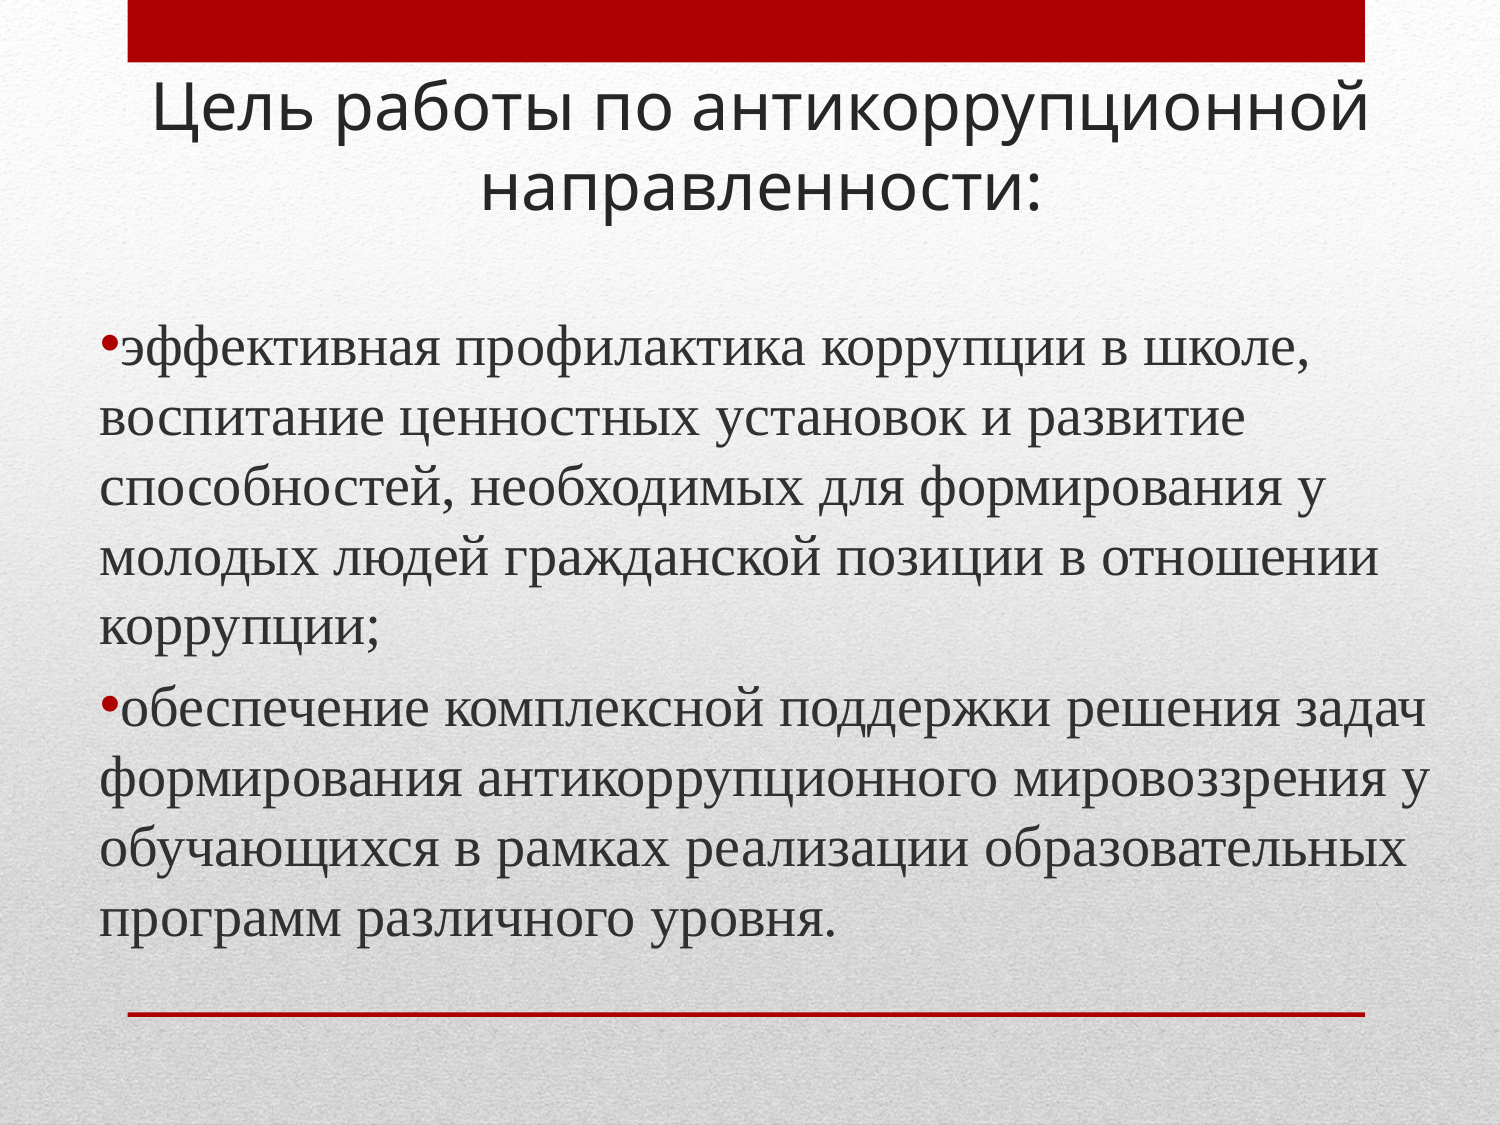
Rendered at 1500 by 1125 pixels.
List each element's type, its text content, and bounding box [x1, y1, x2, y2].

list эффективная профилактика коррупции в школе, воспитание ценностных установок и развитие способностей, необходимых для формирования у молодых людей гражданской позиции в отношении коррупции; обеспечение комплексной поддержки решения задач формирования антикоррупционного мировоззрения у обучающихся в рамках реализации образовательных программ различного уровня. [41, 243, 1447, 1012]
title Цель работы по антикоррупционной направленности: [64, 78, 1459, 232]
